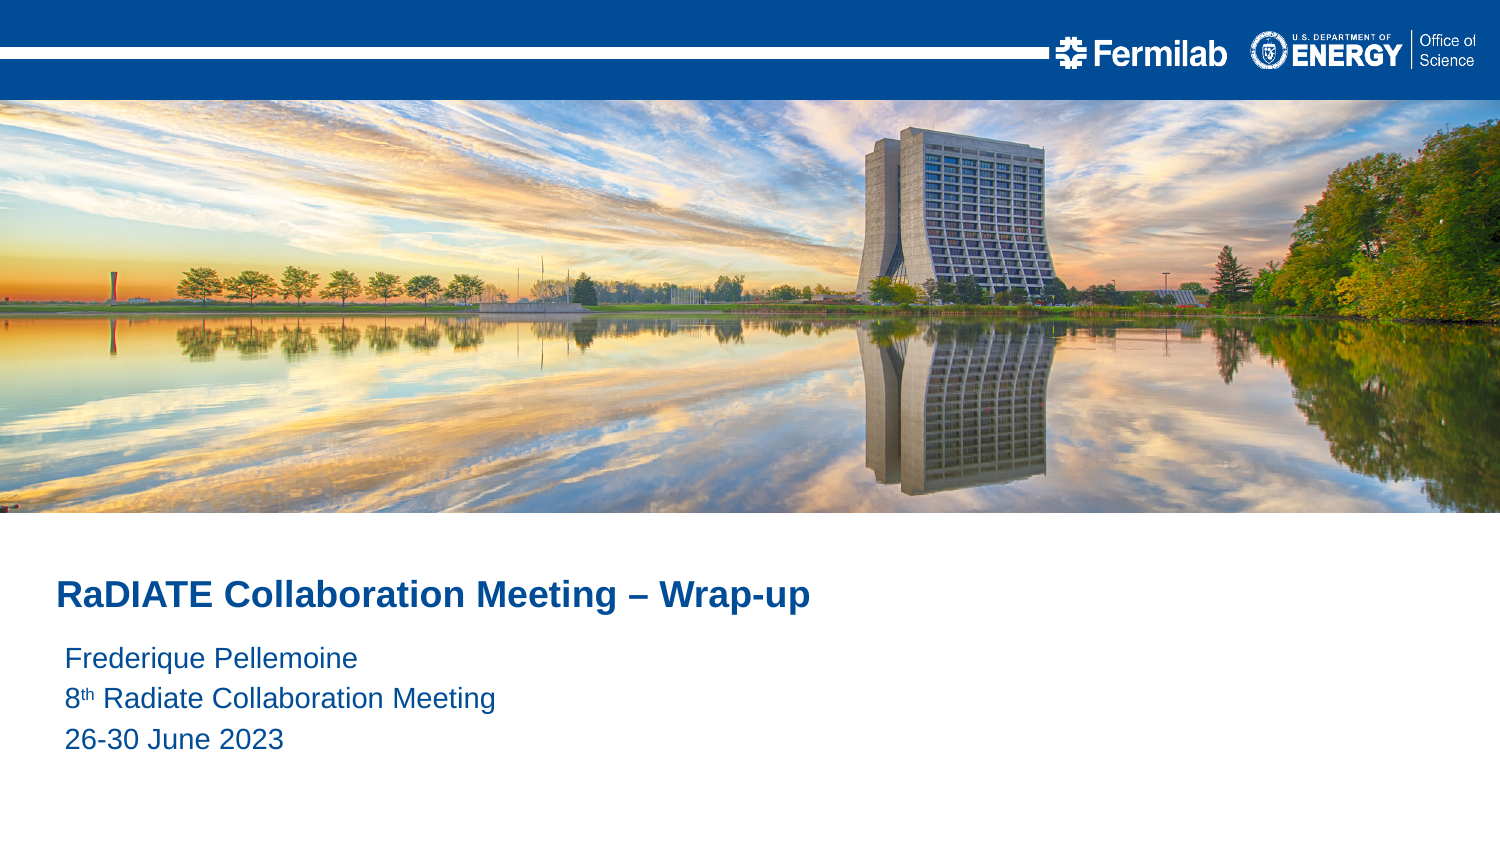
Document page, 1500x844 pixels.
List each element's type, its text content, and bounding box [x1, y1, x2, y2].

list Frederique Pellemoine 8th Radiate Collaboration Meeting 26-30 June 2023 [64, 631, 1459, 785]
list RaDIATE Collaboration Meeting – Wrap-up [56, 531, 1451, 655]
picture [0, 100, 1500, 513]
